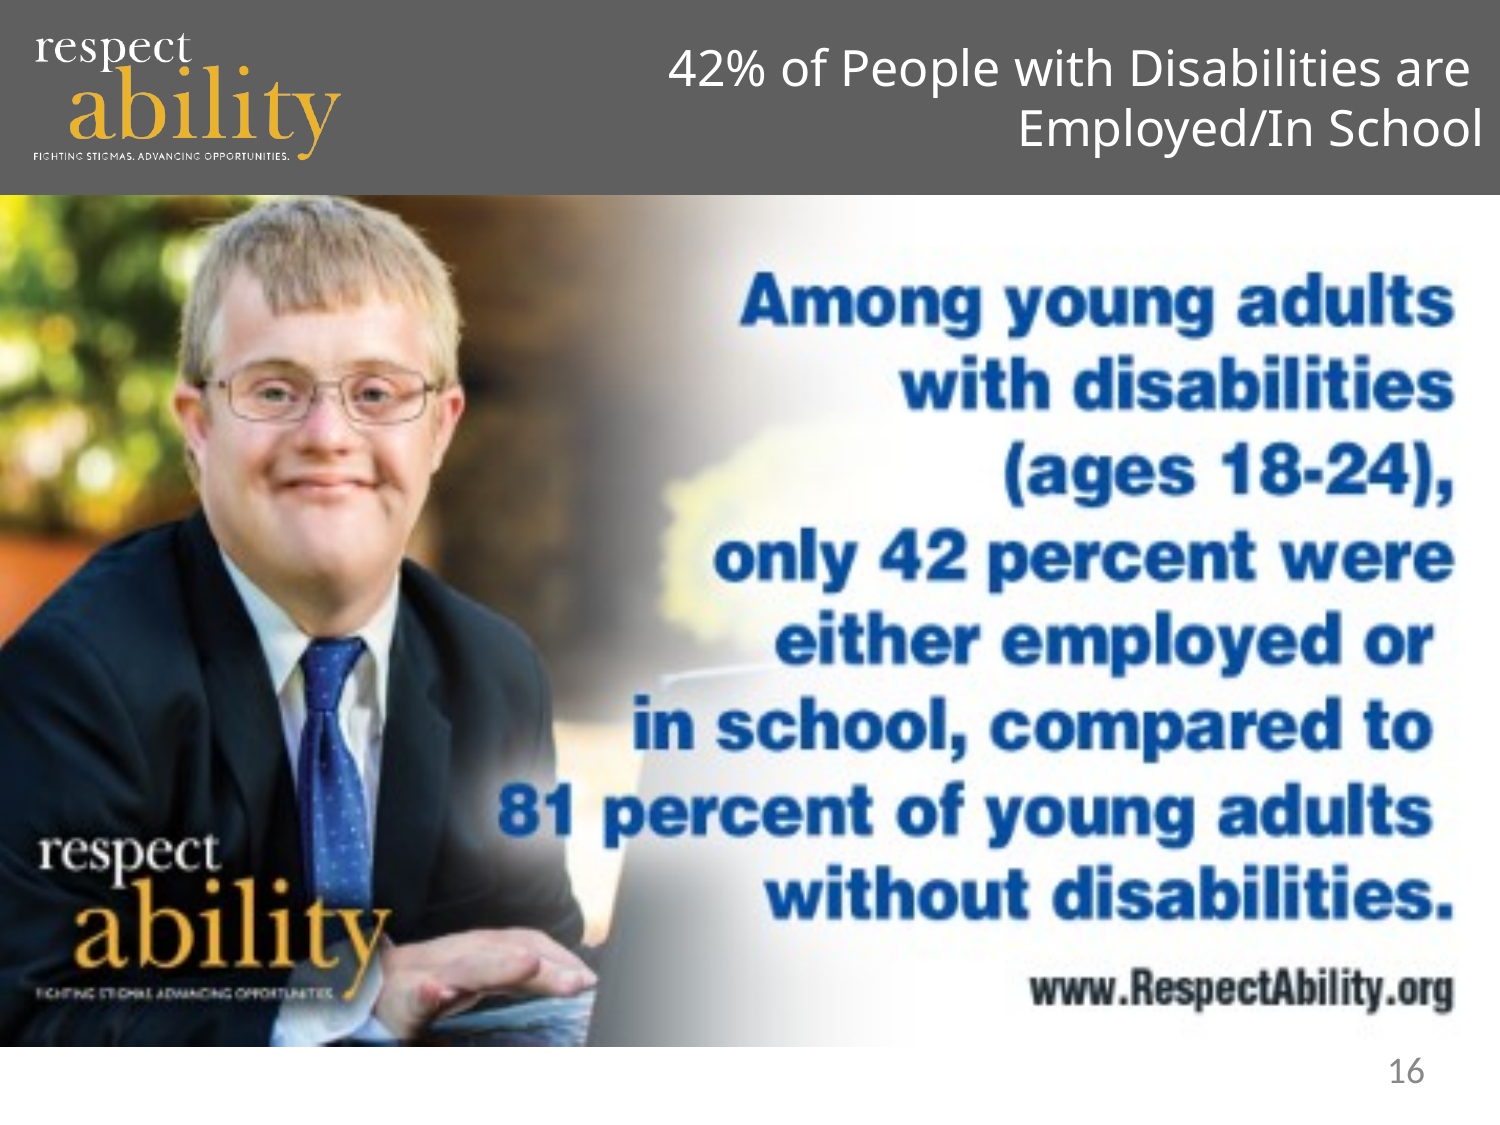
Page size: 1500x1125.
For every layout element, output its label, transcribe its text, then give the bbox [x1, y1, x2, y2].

slide_number 16 [1080, 1055, 1425, 1092]
text_box 42% of People with Disabilities are Employed/In School [190, 14, 1500, 179]
picture [0, 195, 1500, 1047]
picture [34, 33, 190, 163]
